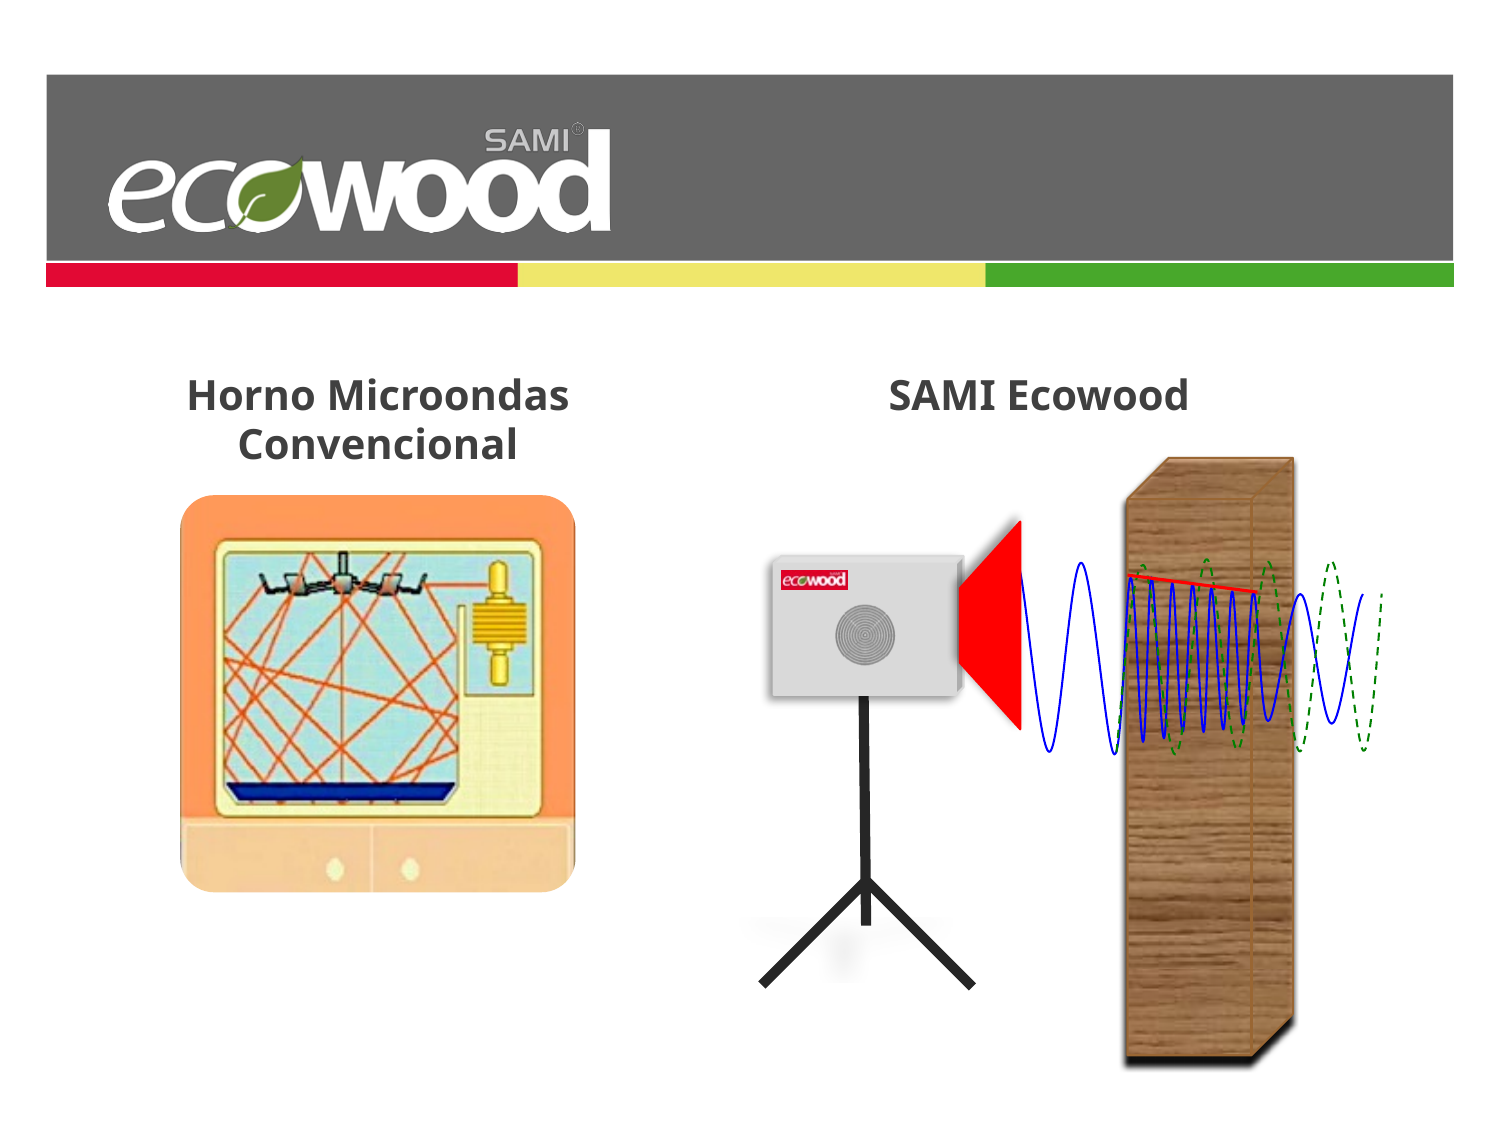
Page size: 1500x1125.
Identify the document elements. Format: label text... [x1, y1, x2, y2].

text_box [831, 601, 898, 668]
text_box [958, 520, 1022, 704]
text_box [757, 707, 977, 992]
picture [46, 263, 1454, 287]
picture [780, 570, 848, 591]
text_box [1126, 768, 1294, 1057]
text_box Horno Microondas Convencional [112, 360, 644, 476]
text_box SAMI Ecowood [773, 360, 1306, 426]
text_box [1126, 456, 1294, 556]
picture [108, 121, 612, 234]
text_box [1006, 558, 1383, 755]
picture [179, 494, 576, 893]
text_box [772, 554, 965, 696]
